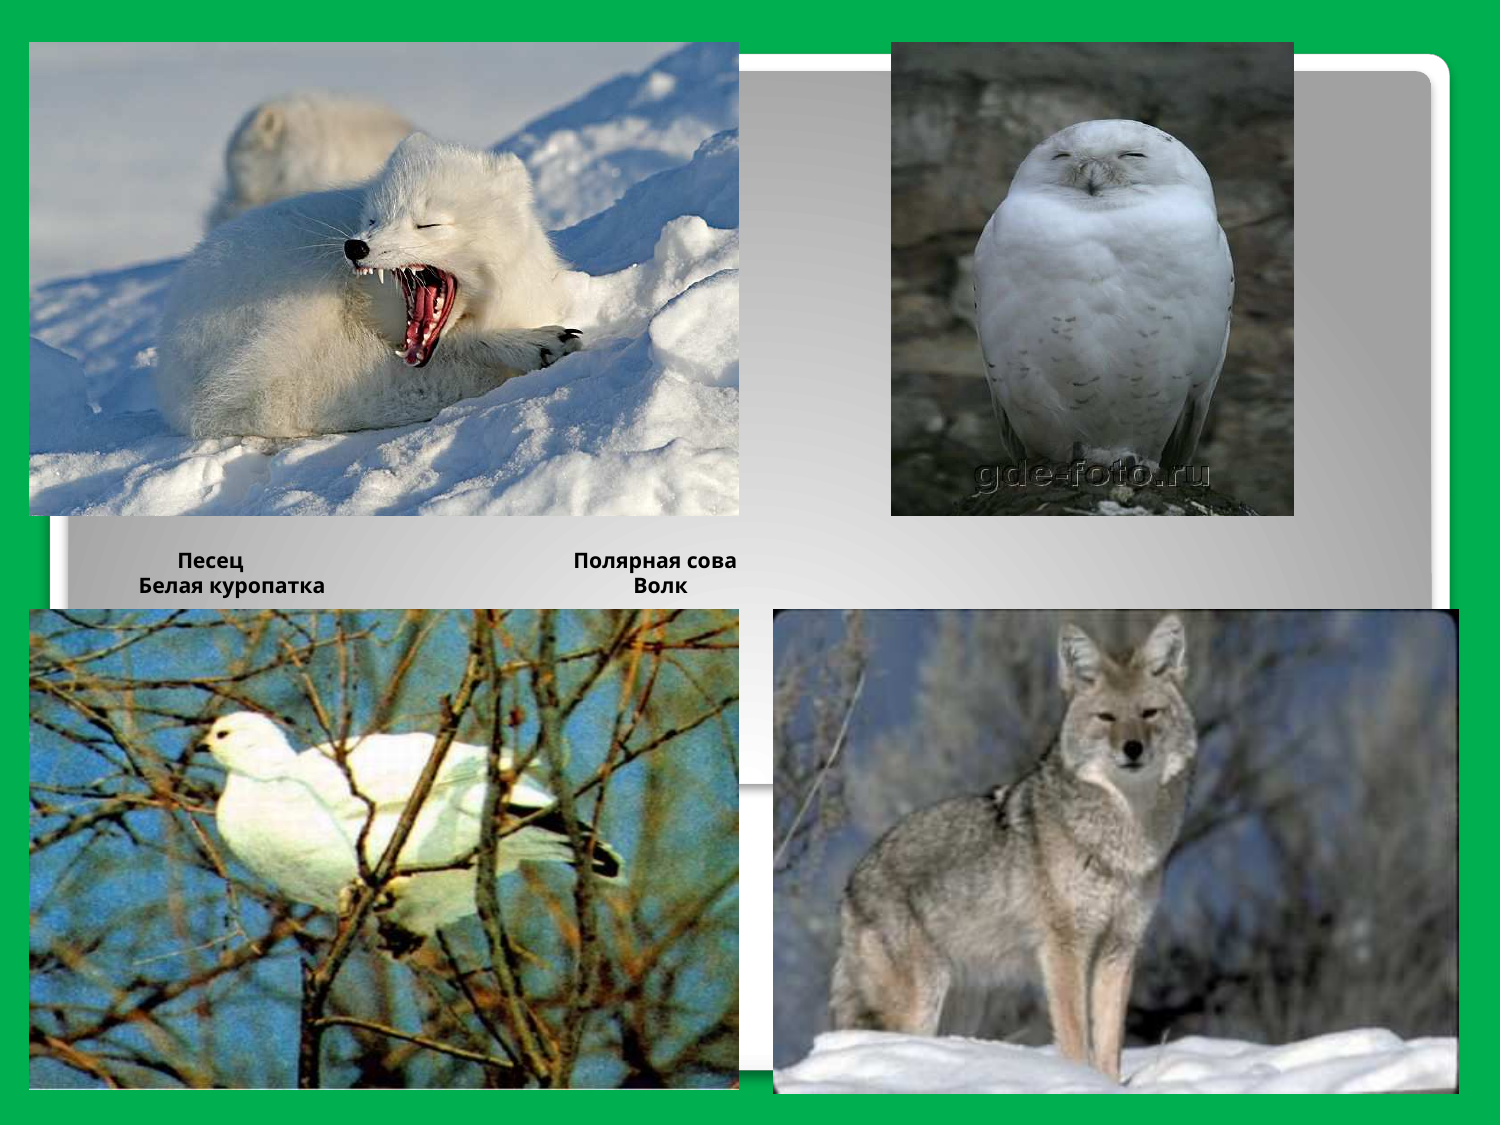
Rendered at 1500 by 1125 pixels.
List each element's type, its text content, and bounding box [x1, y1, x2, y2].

picture [29, 609, 739, 1090]
title Песец Полярная сова Белая куропатка Волк [41, 538, 1420, 598]
picture [891, 42, 1294, 516]
picture [773, 609, 1459, 1095]
picture [29, 42, 739, 516]
